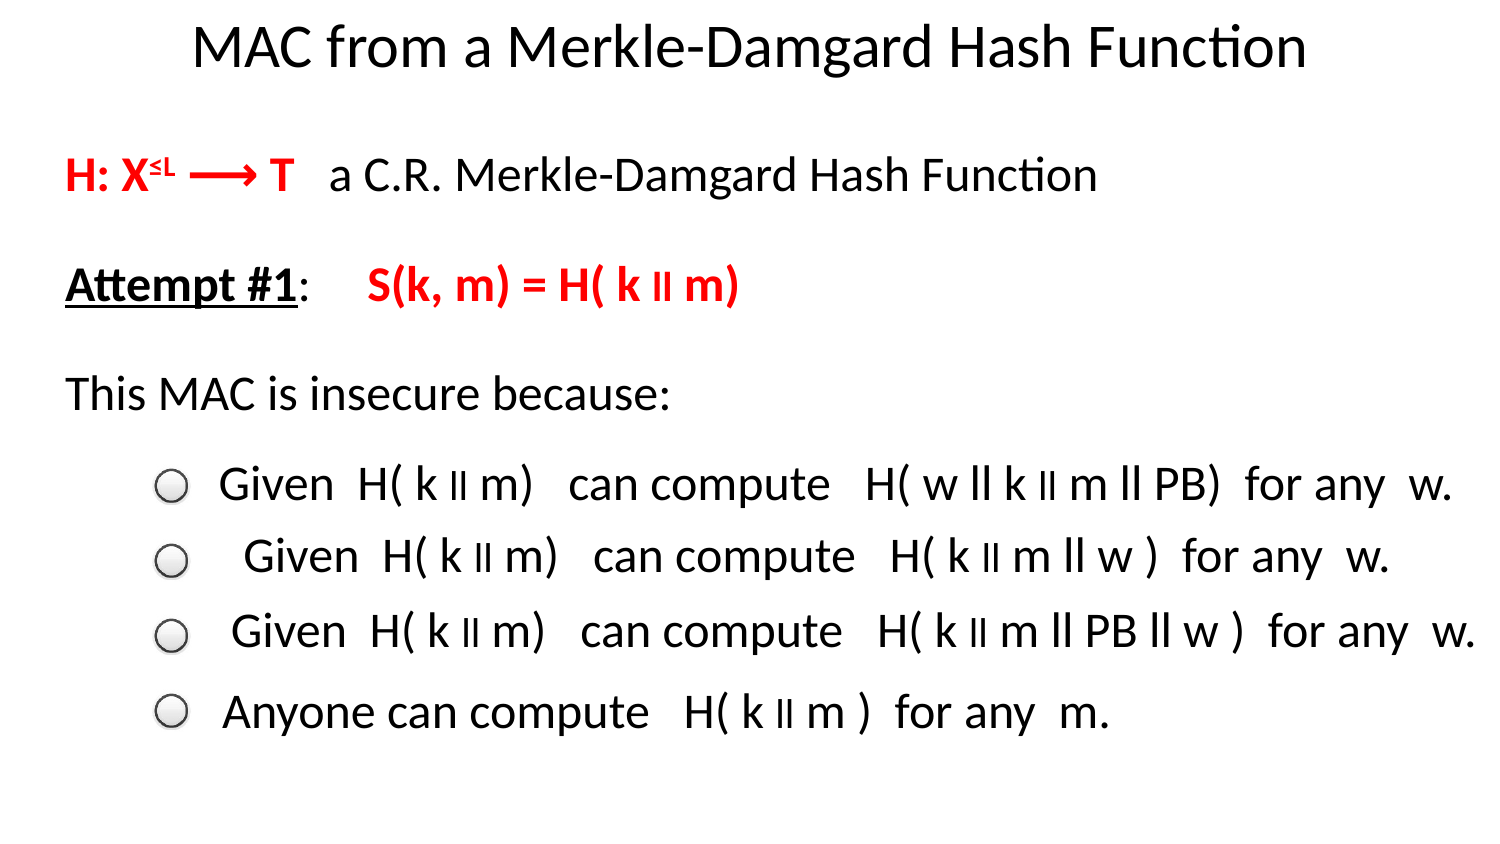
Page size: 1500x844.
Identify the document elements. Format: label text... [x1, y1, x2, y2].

list H: X≤L ⟶ T a C.R. Merkle-Damgard Hash Function Attempt #1: S(k, m) = H( k ll m) This MAC is insecure because: [50, 134, 1400, 435]
picture [150, 464, 192, 507]
text_box Given H( k ll m) can compute H( k ll m ll w ) for any w. [228, 518, 1406, 591]
picture [150, 614, 192, 657]
picture [150, 689, 192, 732]
text_box Anyone can compute H( k ll m ) for any m. [207, 671, 1126, 746]
text_box Given H( k ll m) can compute H( w ll k ll m ll PB) for any w. [203, 442, 1469, 518]
text_box Given H( k ll m) can compute H( k ll m ll PB ll w ) for any w. [216, 590, 1492, 666]
picture [150, 539, 192, 582]
title MAC from a Merkle-Damgard Hash Function [75, 0, 1425, 113]
